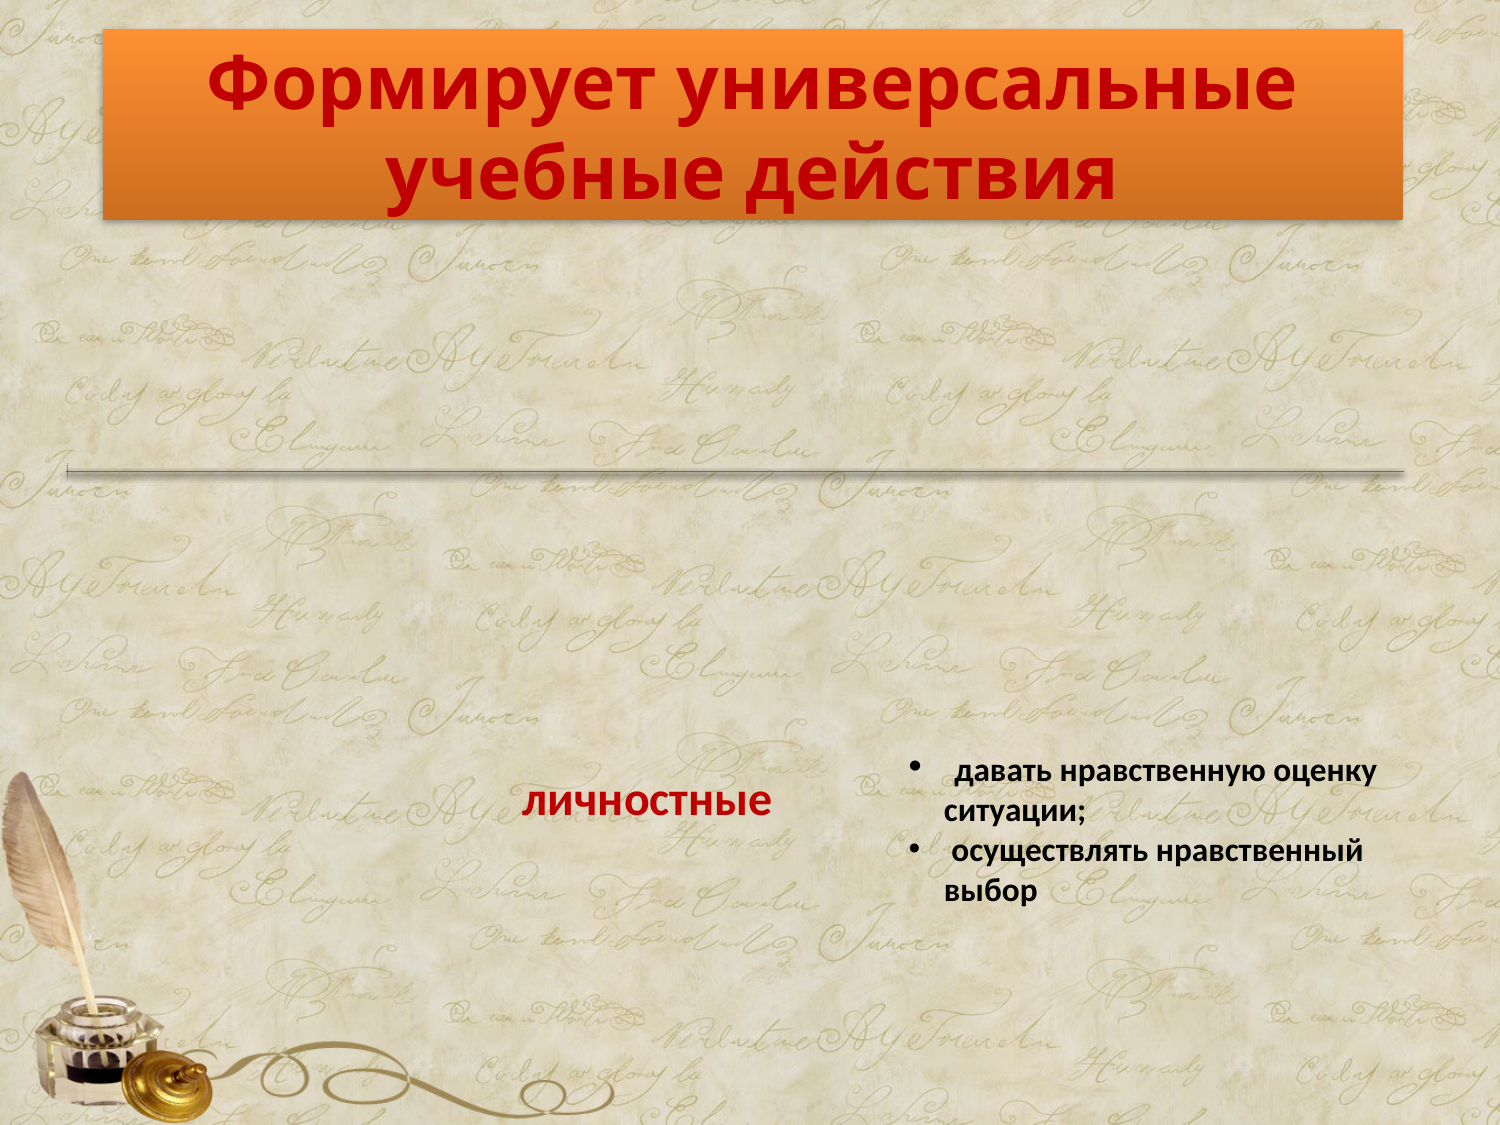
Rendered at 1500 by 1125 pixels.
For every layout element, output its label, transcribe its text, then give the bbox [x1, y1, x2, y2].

title Формирует универсальные учебные действия [102, 29, 1403, 221]
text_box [66, 304, 1404, 972]
picture [0, 0, 1500, 1125]
